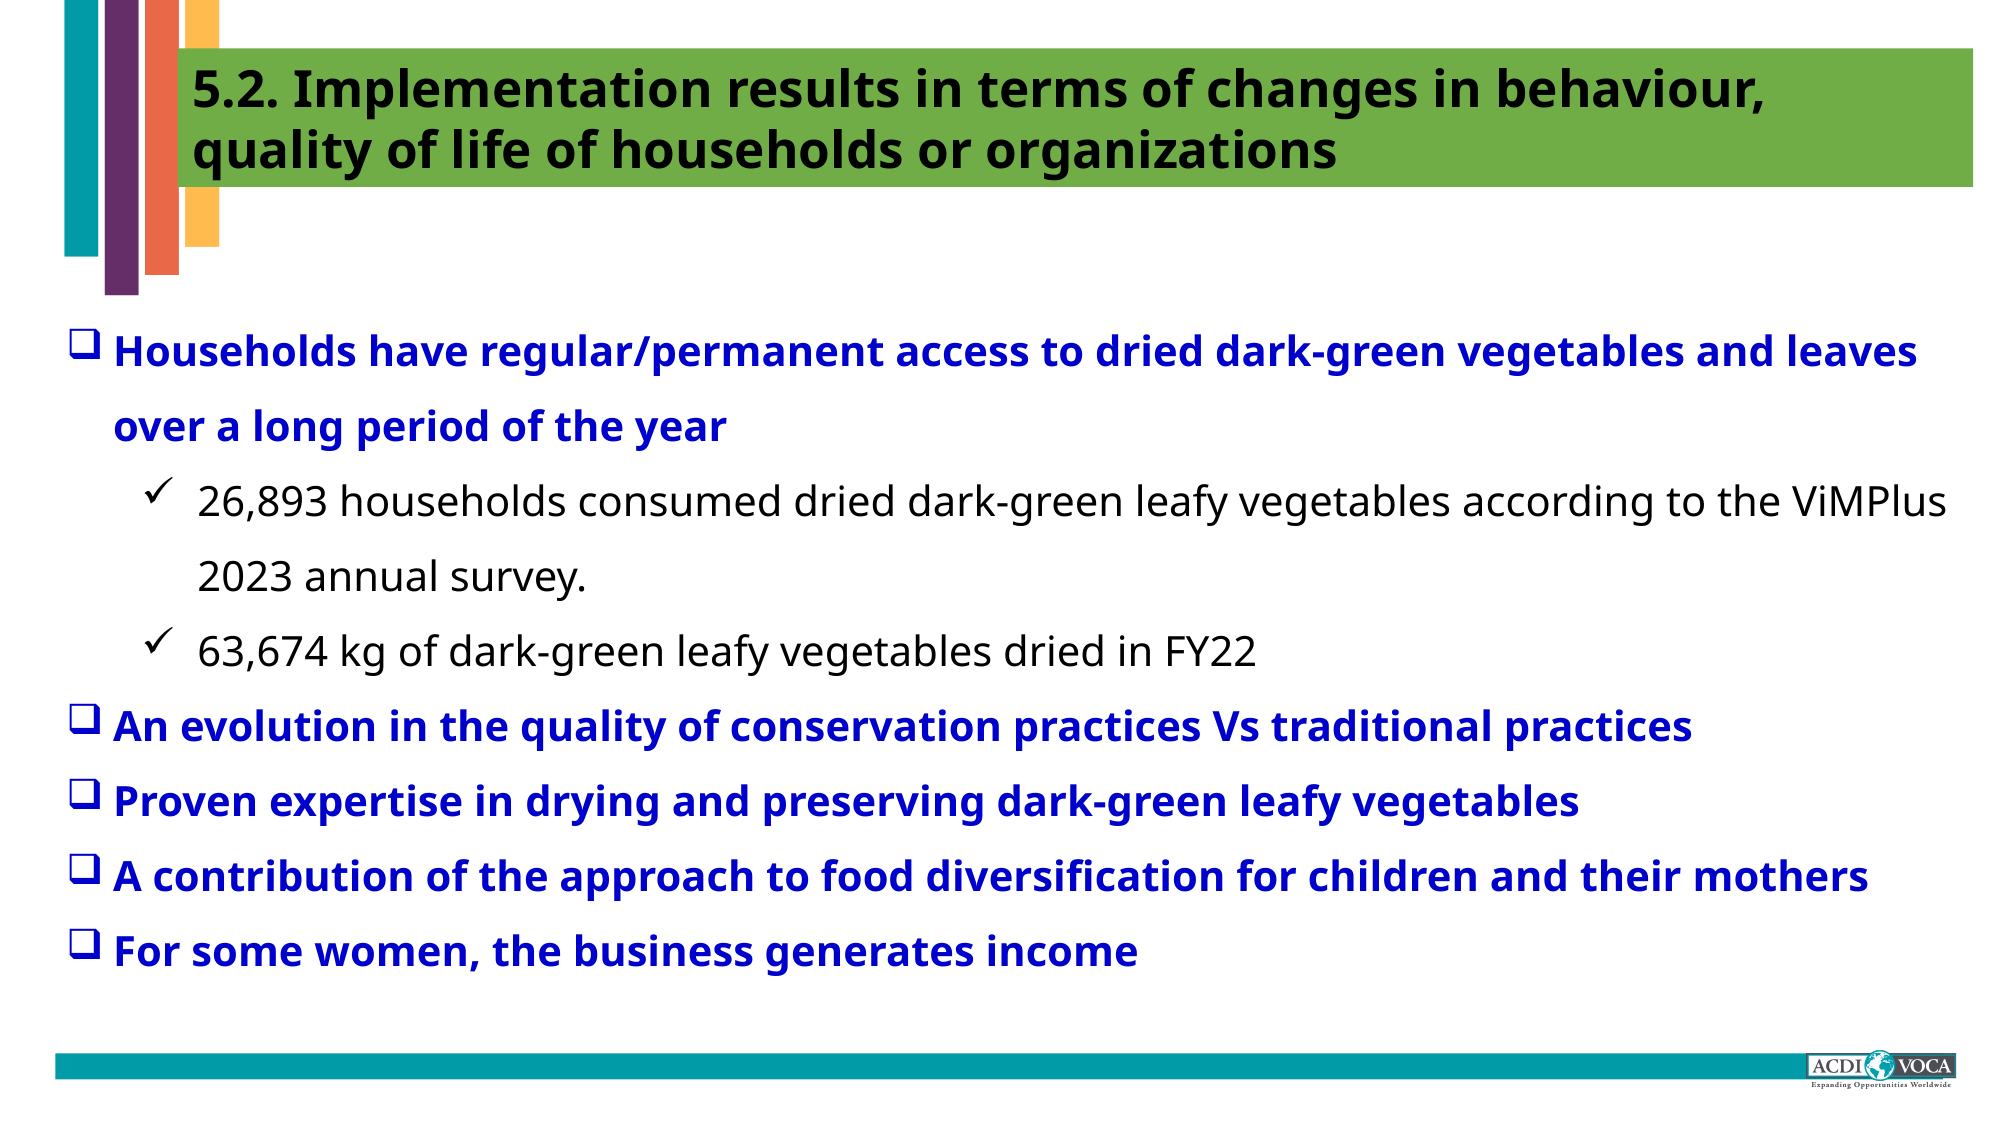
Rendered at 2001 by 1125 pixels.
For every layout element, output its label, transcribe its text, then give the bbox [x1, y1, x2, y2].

text_box Households have regular/permanent access to dried dark-green vegetables and leaves over a long period of the year 26,893 households consumed dried dark-green leafy vegetables according to the ViMPlus 2023 annual survey. 63,674 kg of dark-green leafy vegetables dried in FY22 An evolution in the quality of conservation practices Vs traditional practices Proven expertise in drying and preserving dark-green leafy vegetables A contribution of the approach to food diversification for children and their mothers For some women, the business generates income [51, 292, 1973, 1058]
title 5.2. Implementation results in terms of changes in behaviour, quality of life of households or organizations [177, 48, 1974, 187]
picture [1806, 1058, 1957, 1089]
